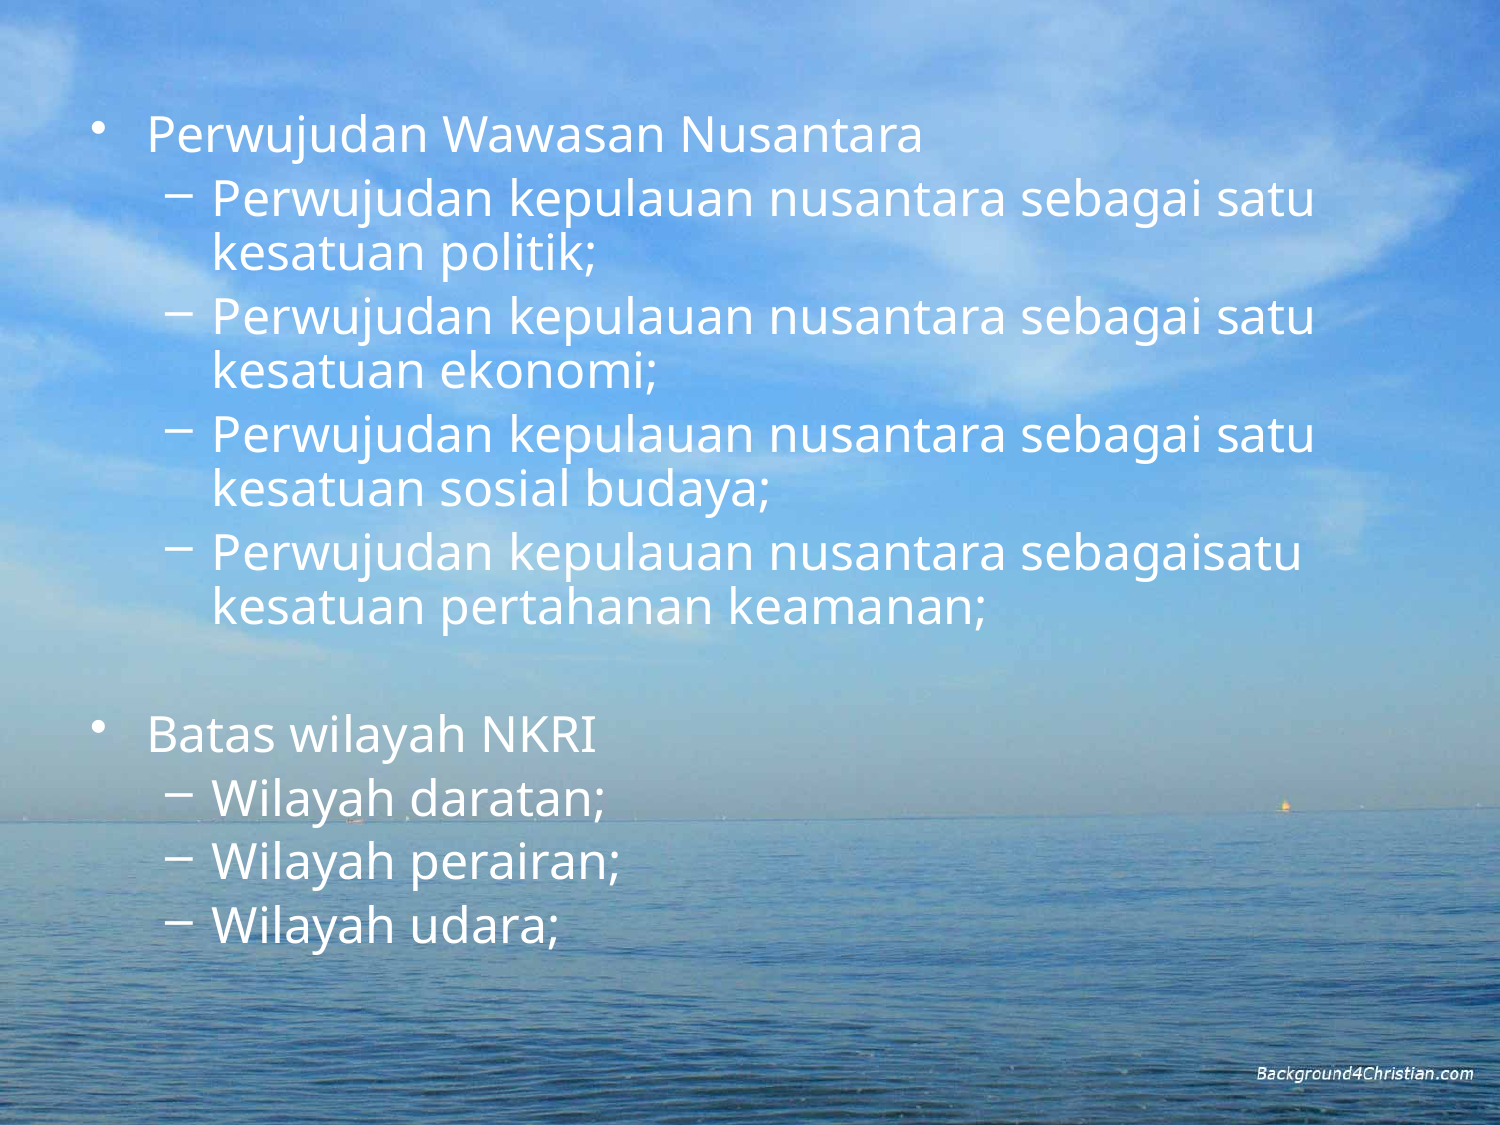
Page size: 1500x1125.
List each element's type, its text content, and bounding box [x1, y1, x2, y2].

list Perwujudan Wawasan Nusantara Perwujudan kepulauan nusantara sebagai satu kesatuan politik; Perwujudan kepulauan nusantara sebagai satu kesatuan ekonomi; Perwujudan kepulauan nusantara sebagai satu kesatuan sosial budaya; Perwujudan kepulauan nusantara sebagaisatu kesatuan pertahanan keamanan; Batas wilayah NKRI Wilayah daratan; Wilayah perairan; Wilayah udara; [74, 101, 1426, 1006]
picture [0, 0, 1500, 1125]
